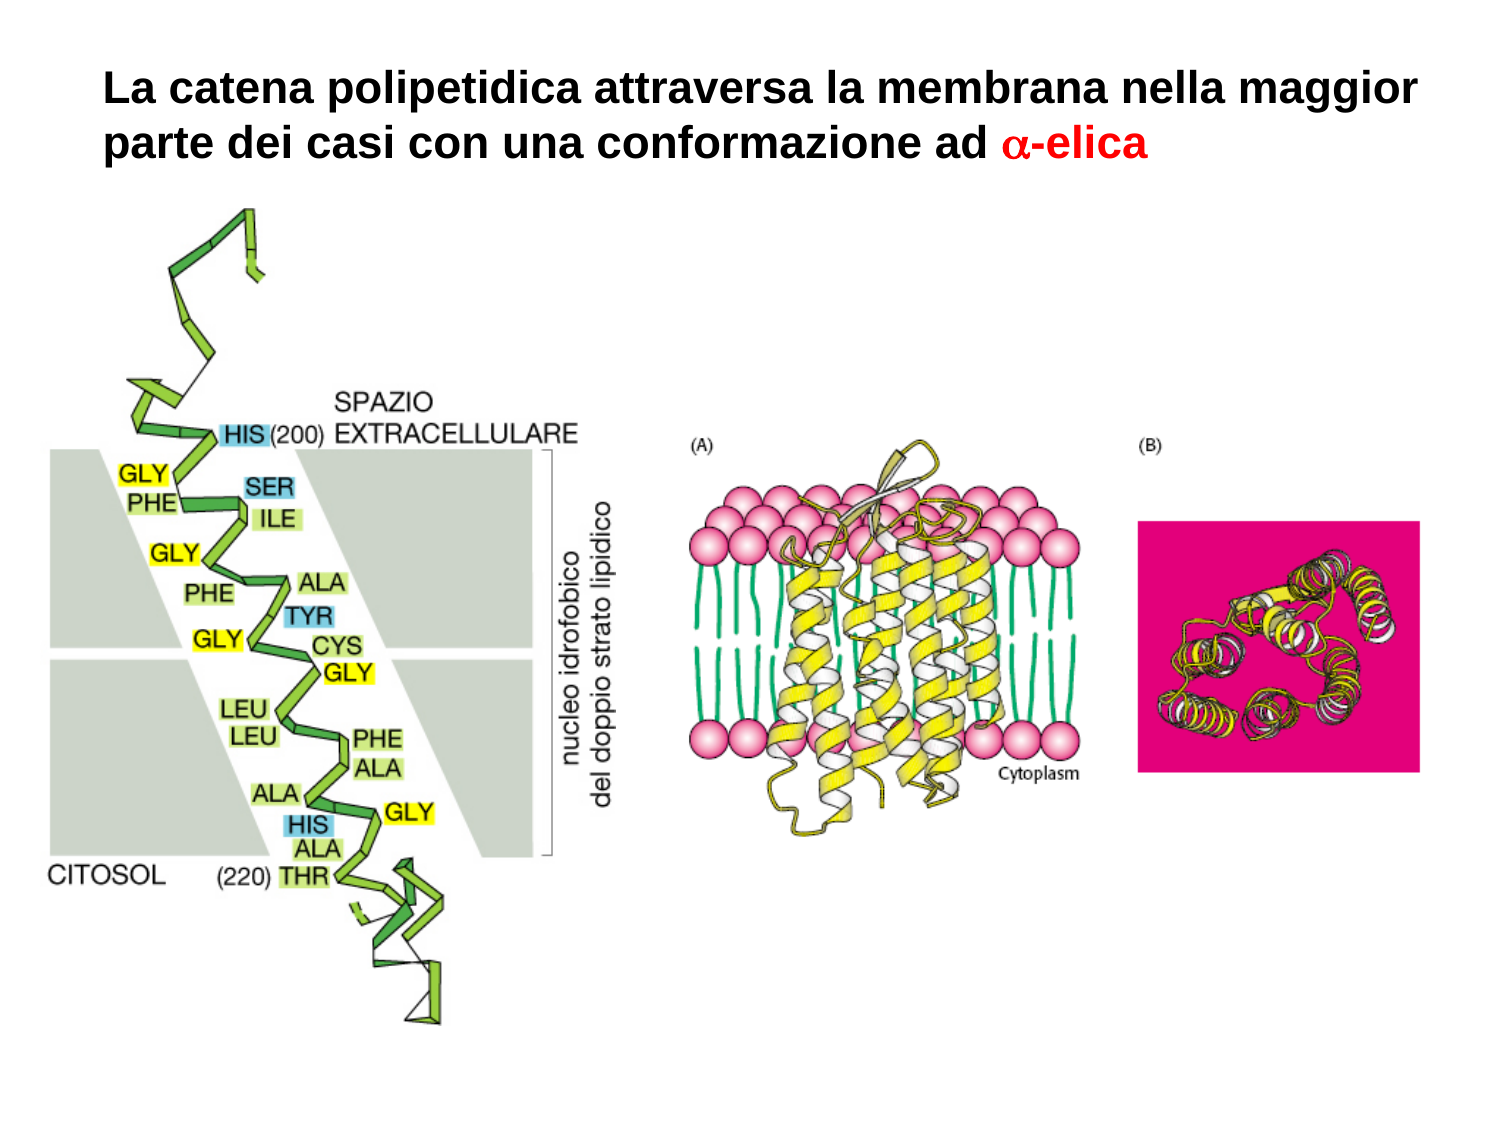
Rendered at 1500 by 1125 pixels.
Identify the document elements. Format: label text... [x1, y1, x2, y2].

text_box La catena polipetidica attraversa la membrana nella maggior parte dei casi con una conformazione ad a-elica [87, 49, 1441, 175]
picture [40, 208, 616, 1027]
picture [677, 427, 1460, 877]
